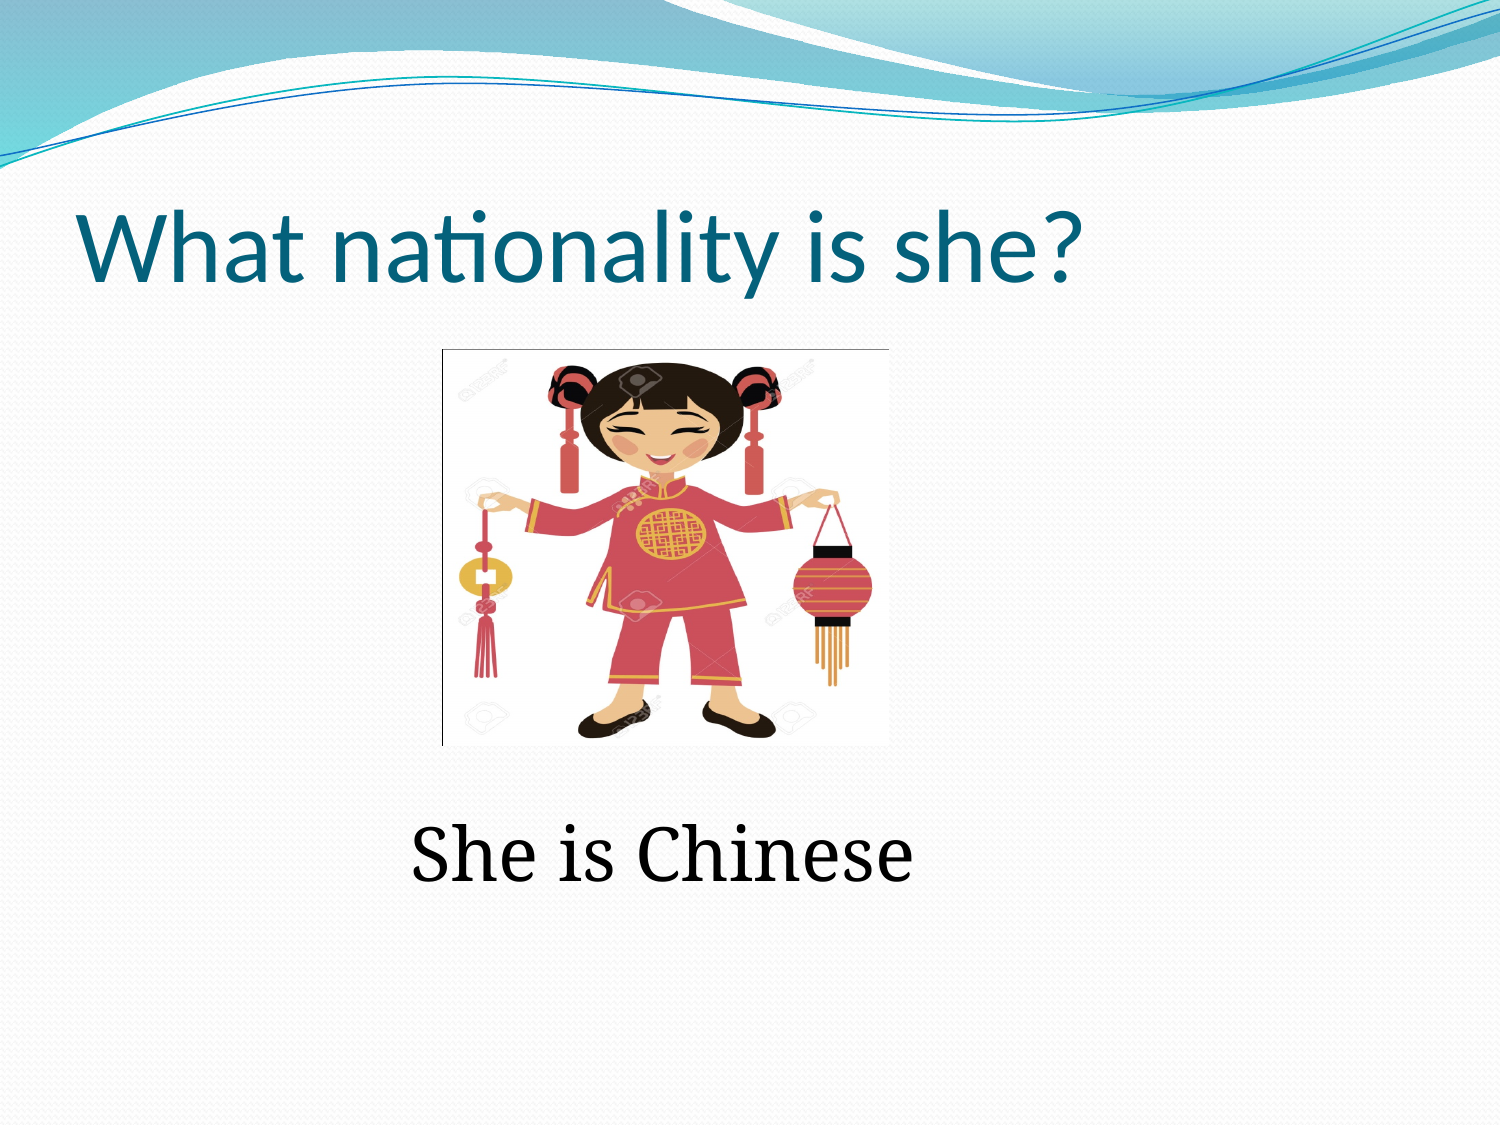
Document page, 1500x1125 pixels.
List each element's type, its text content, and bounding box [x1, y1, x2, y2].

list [442, 349, 889, 746]
title What nationality is she? [75, 115, 1425, 303]
text_box She is Chinese [395, 798, 1069, 904]
